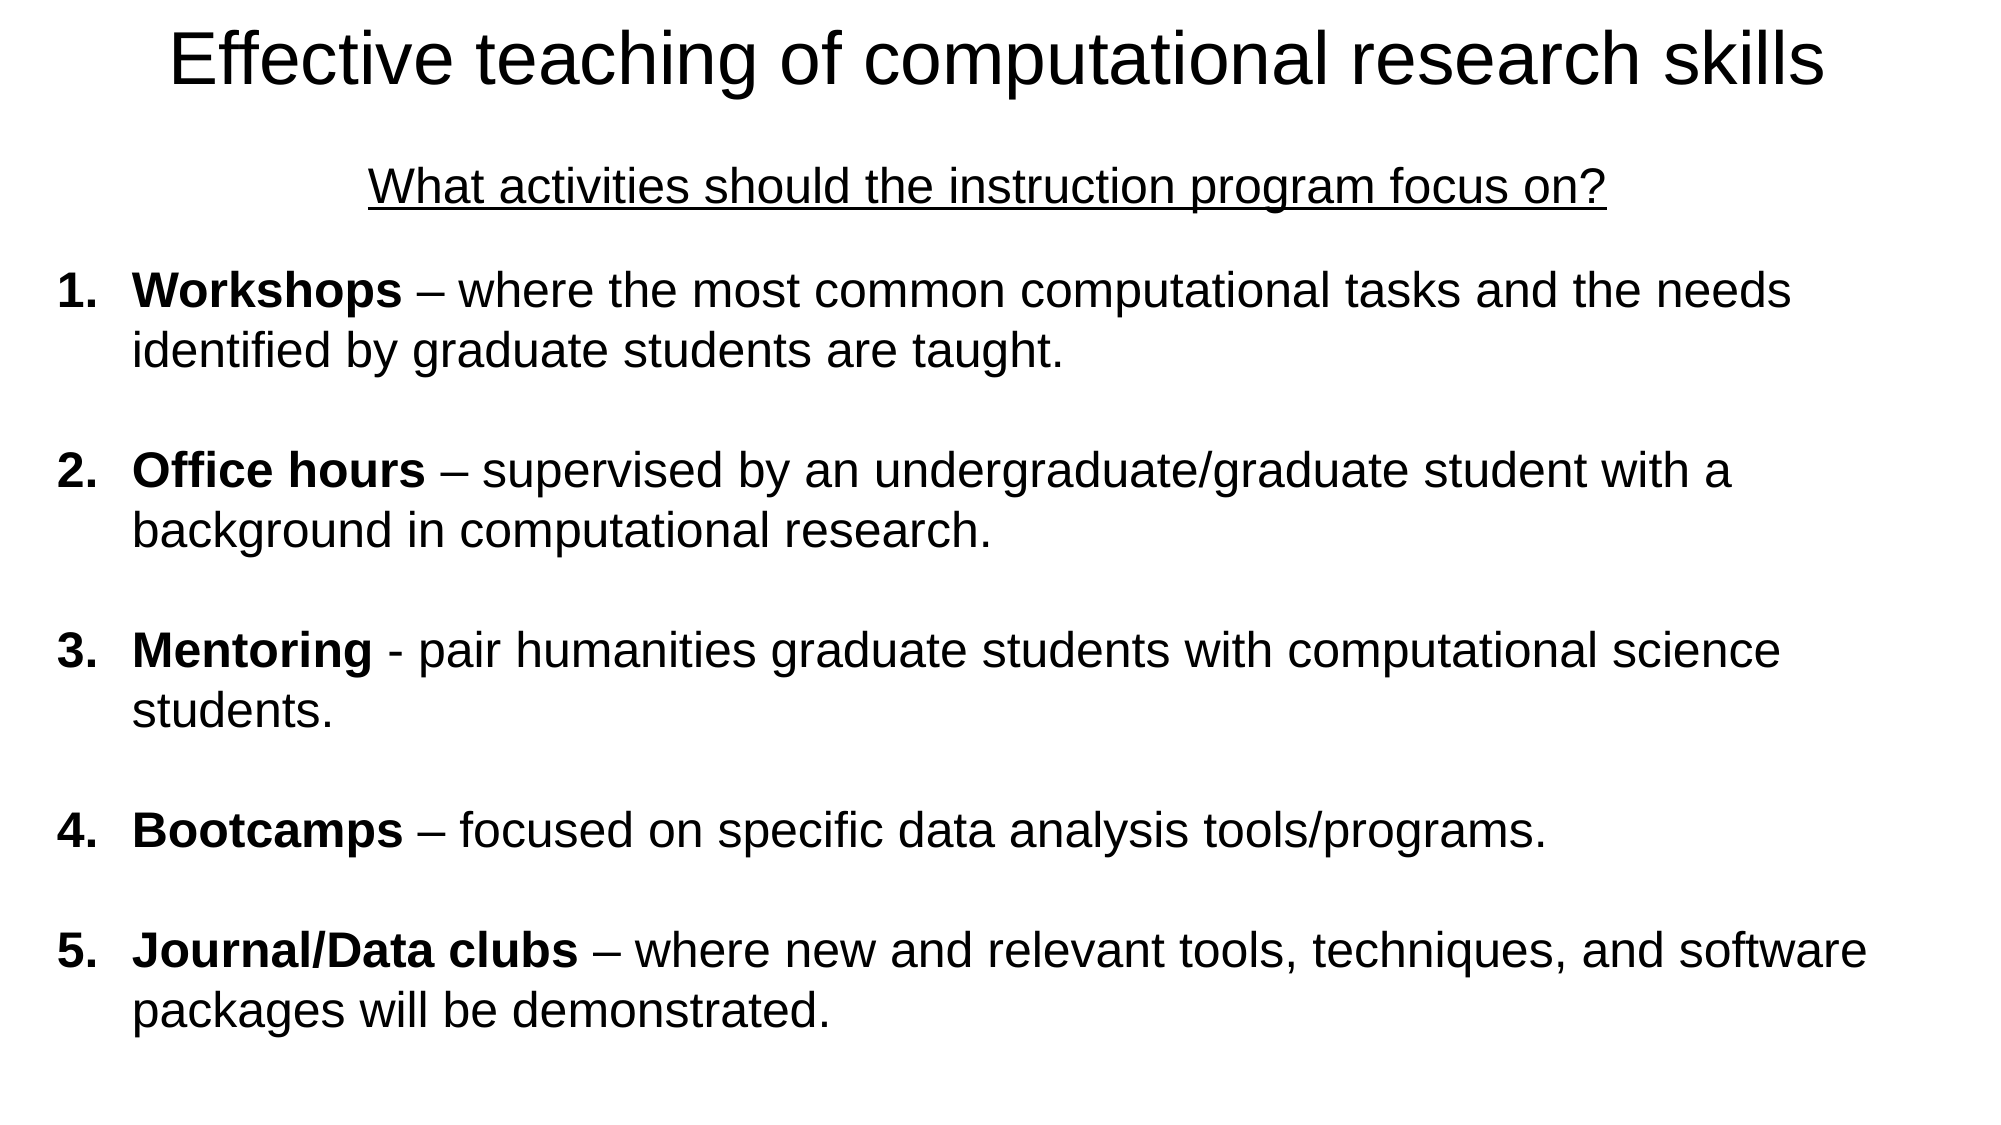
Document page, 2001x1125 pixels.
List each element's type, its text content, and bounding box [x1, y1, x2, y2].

title Effective teaching of computational research skills [135, 1, 1861, 120]
text_box Workshops – where the most common computational tasks and the needs identified by graduate students are taught. Office hours – supervised by an undergraduate/graduate student with a background in computational research. Mentoring - pair humanities graduate students with computational science students. Bootcamps – focused on specific data analysis tools/programs. Journal/Data clubs – where new and relevant tools, techniques, and software packages will be demonstrated. [42, 249, 1955, 1045]
text_box What activities should the instruction program focus on? [353, 146, 1644, 222]
